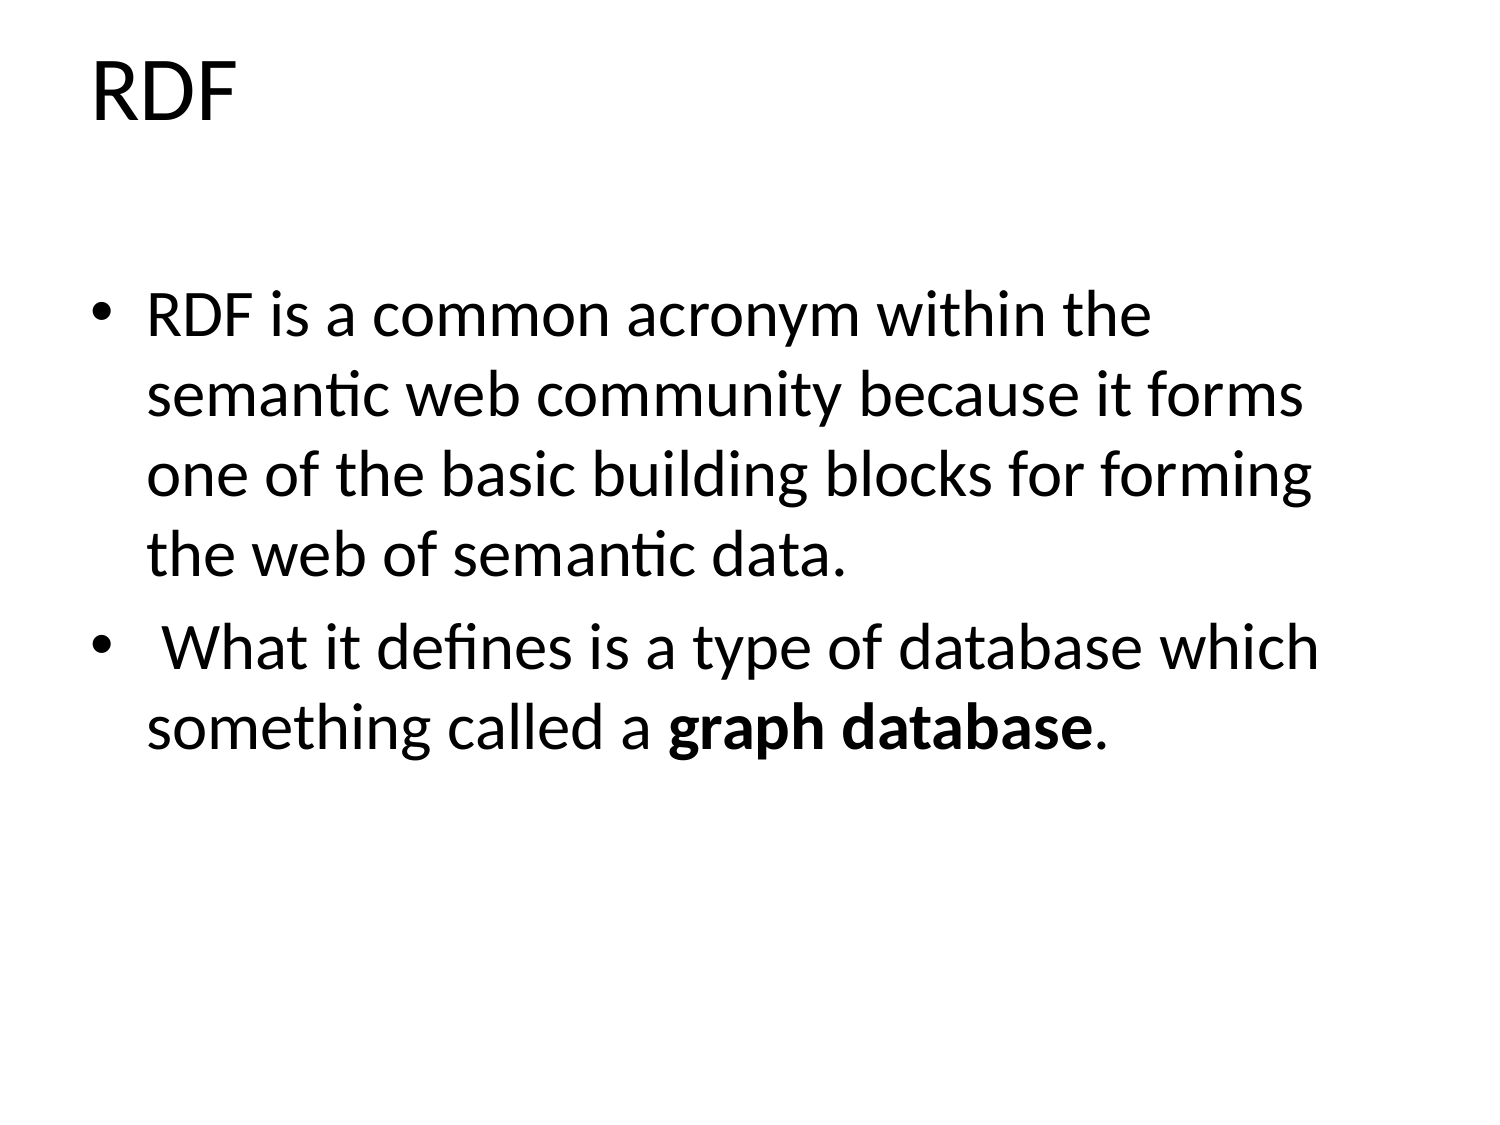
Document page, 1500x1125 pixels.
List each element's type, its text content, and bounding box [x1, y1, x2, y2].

list RDF is a common acronym within the semantic web community because it forms one of the basic building blocks for forming the web of semantic data. What it defines is a type of database which something called a graph database. [75, 262, 1425, 1005]
title RDF [75, 12, 1425, 155]
